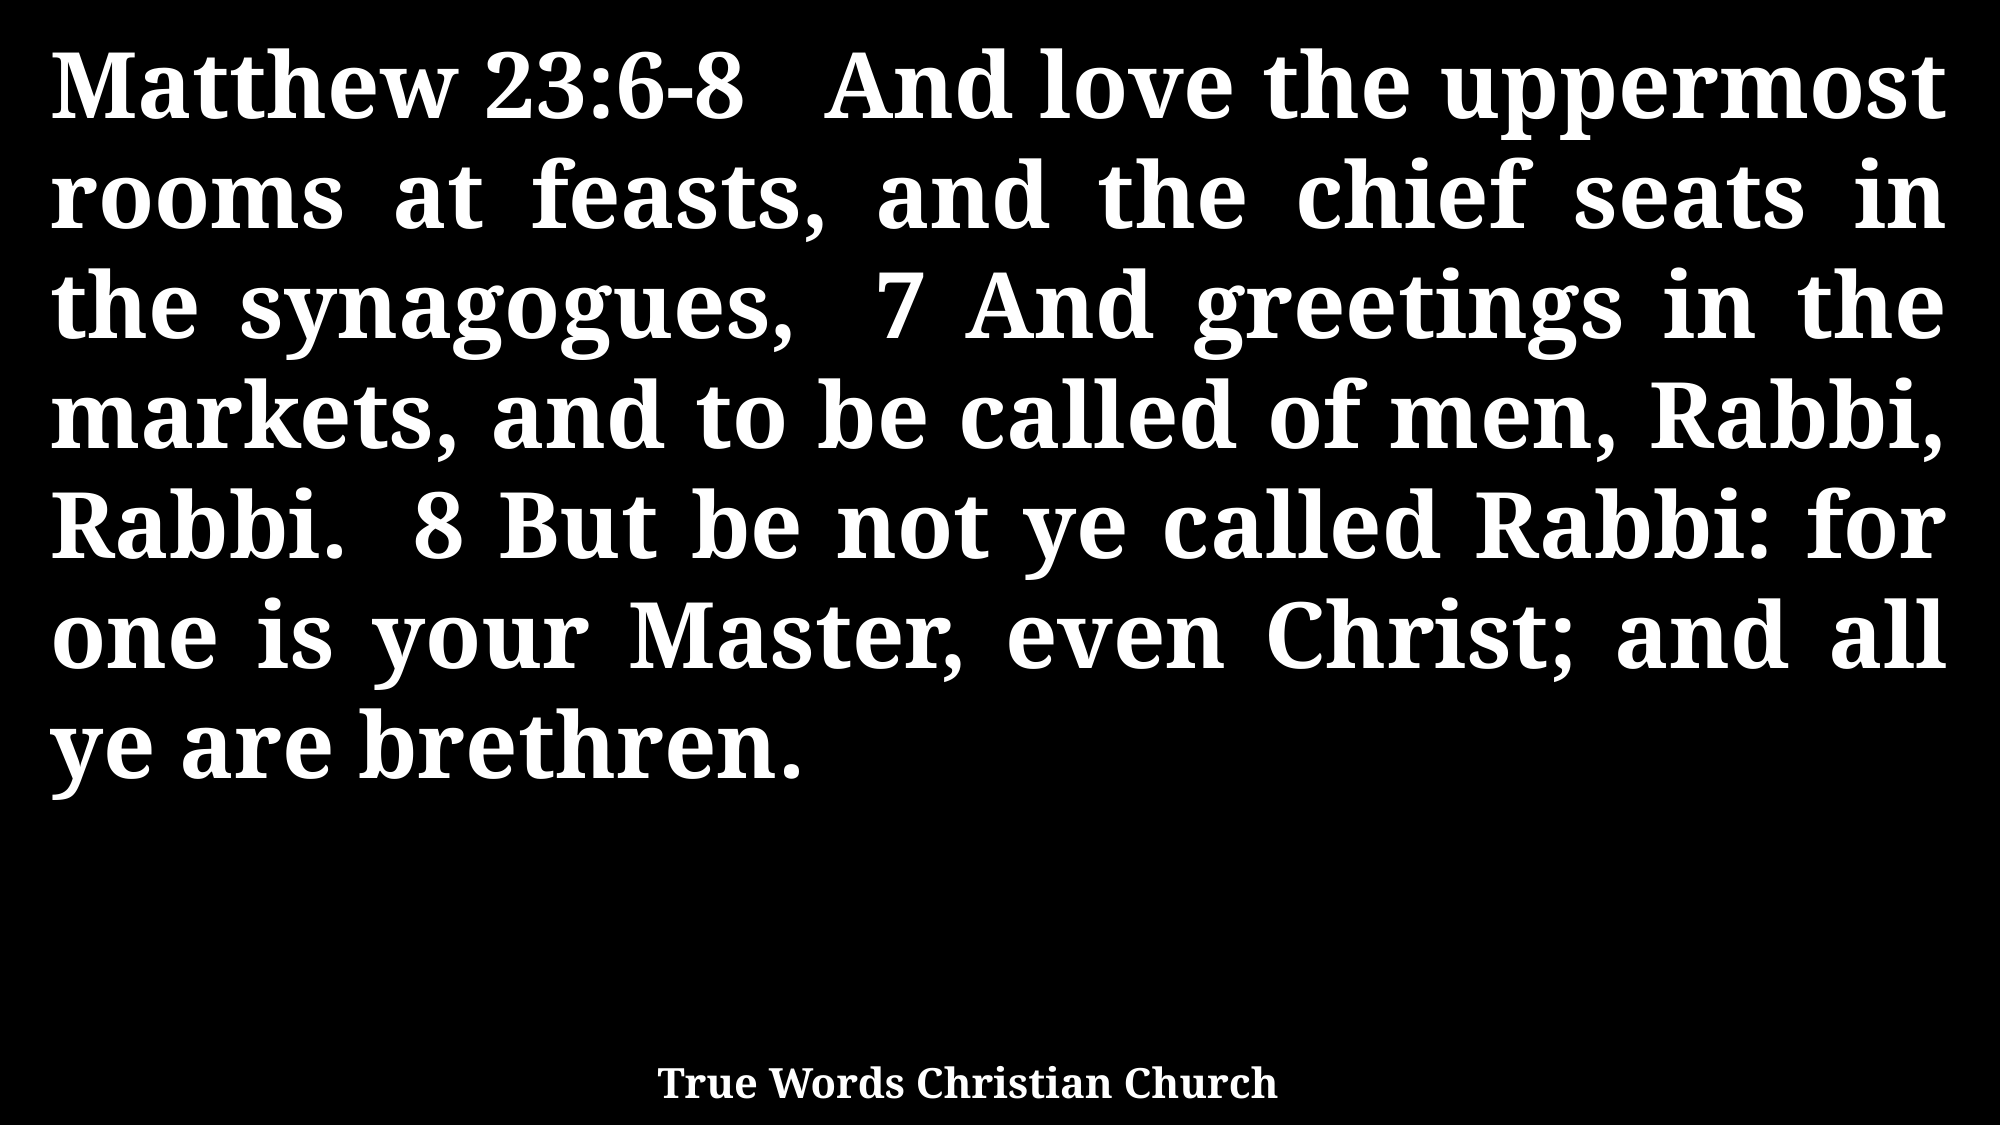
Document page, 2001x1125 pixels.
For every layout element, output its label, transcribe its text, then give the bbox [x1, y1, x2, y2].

text_box True Words Christian Church [642, 1049, 1294, 1114]
text_box Matthew 23:6-8 And love the uppermost rooms at feasts, and the chief seats in the synagogues, 7 And greetings in the markets, and to be called of men, Rabbi, Rabbi. 8 But be not ye called Rabbi: for one is your Master, even Christ; and all ye are brethren. [35, 19, 1965, 805]
